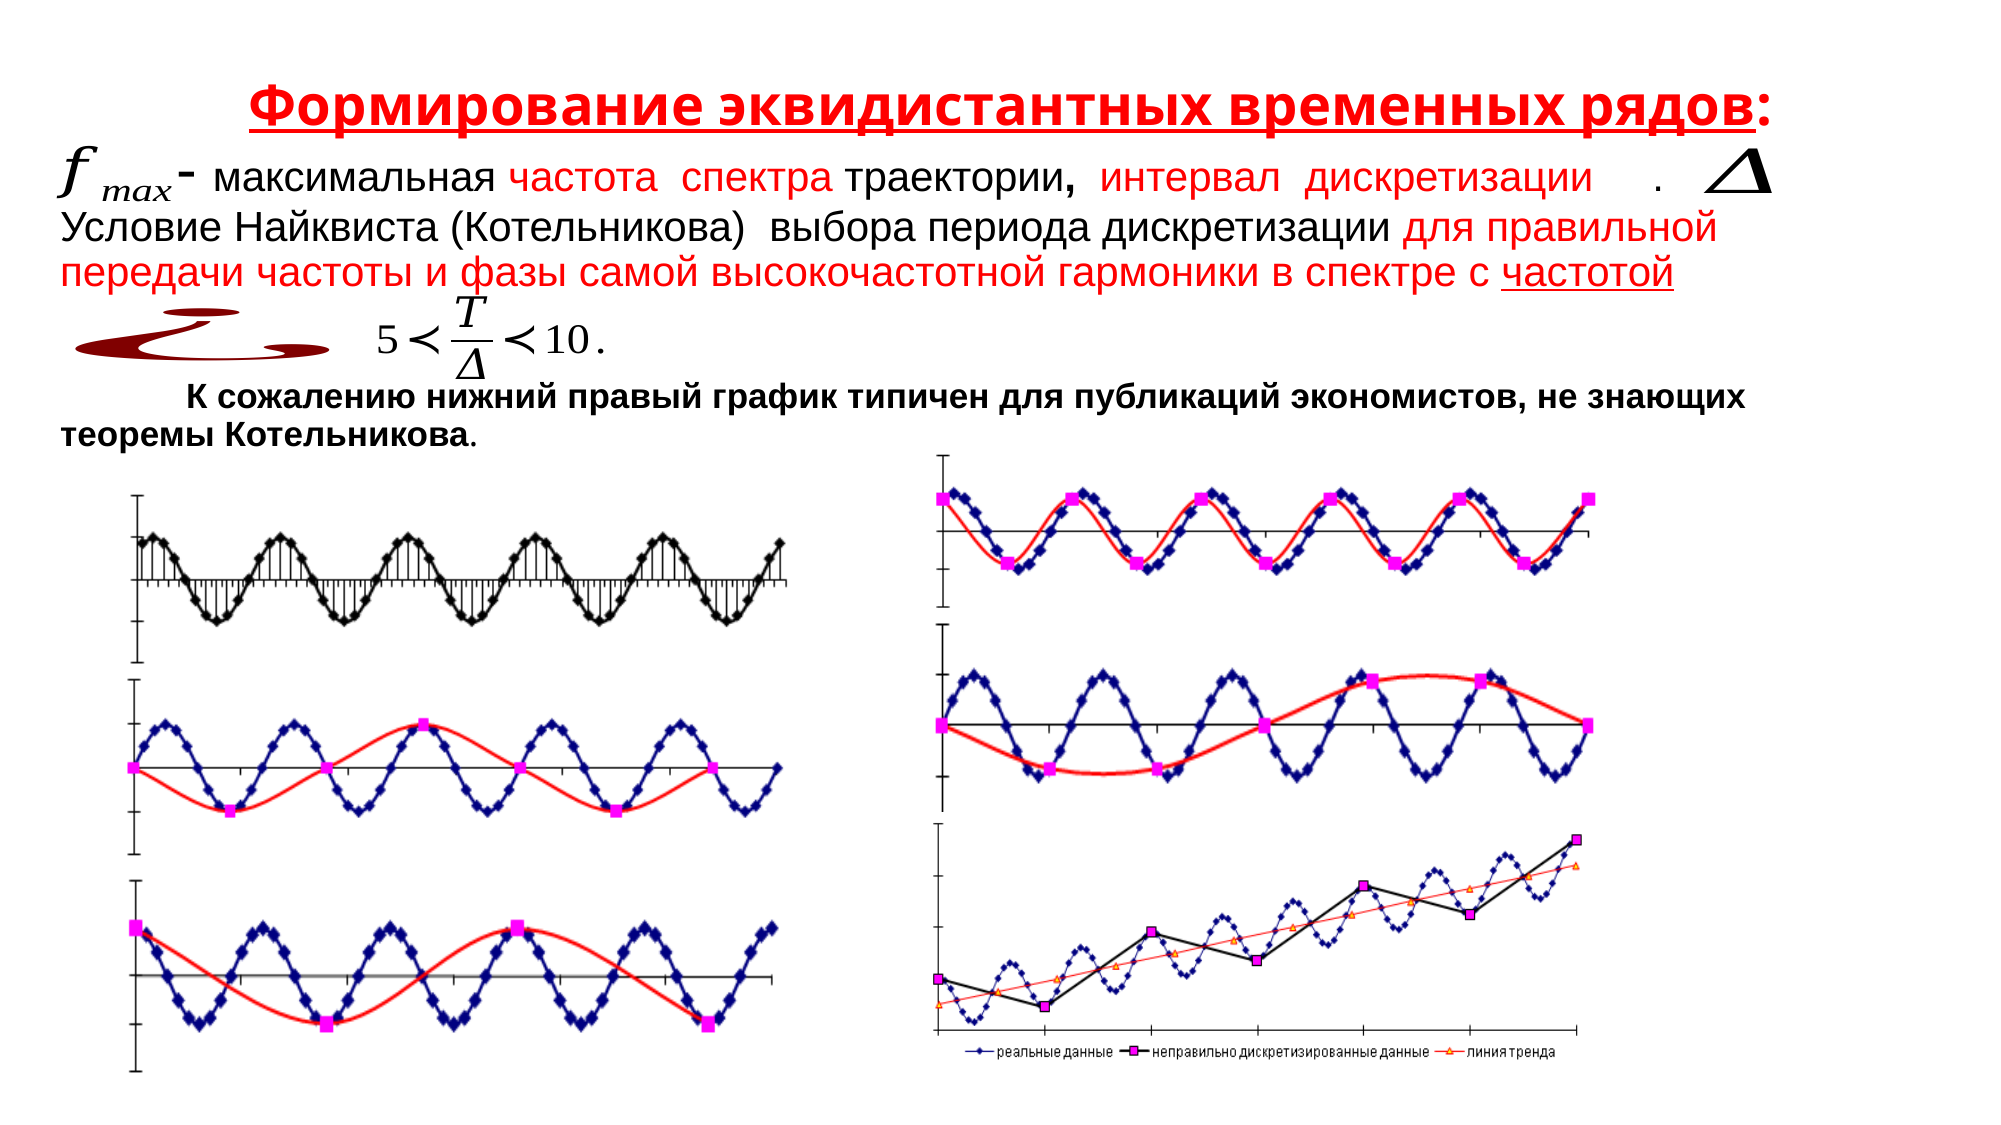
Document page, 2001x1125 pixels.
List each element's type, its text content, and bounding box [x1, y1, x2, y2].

text_box [428, 182, 459, 244]
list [116, 484, 802, 686]
picture [112, 676, 795, 861]
title Формирование эквидистантных временных рядов: - максимальная частота спектра траектории, интервал дискретизации . Условие Найквиста (Котельникова) выбора периода дискретизации для правильной передачи частоты и фазы самой высокочастотной гармоники в спектре с частотой К сожалению нижний правый график типичен для публикаций экономистов, не знающих теоремы Котельникова. [45, 3, 1918, 467]
picture [116, 879, 795, 1077]
picture [923, 439, 1613, 1077]
